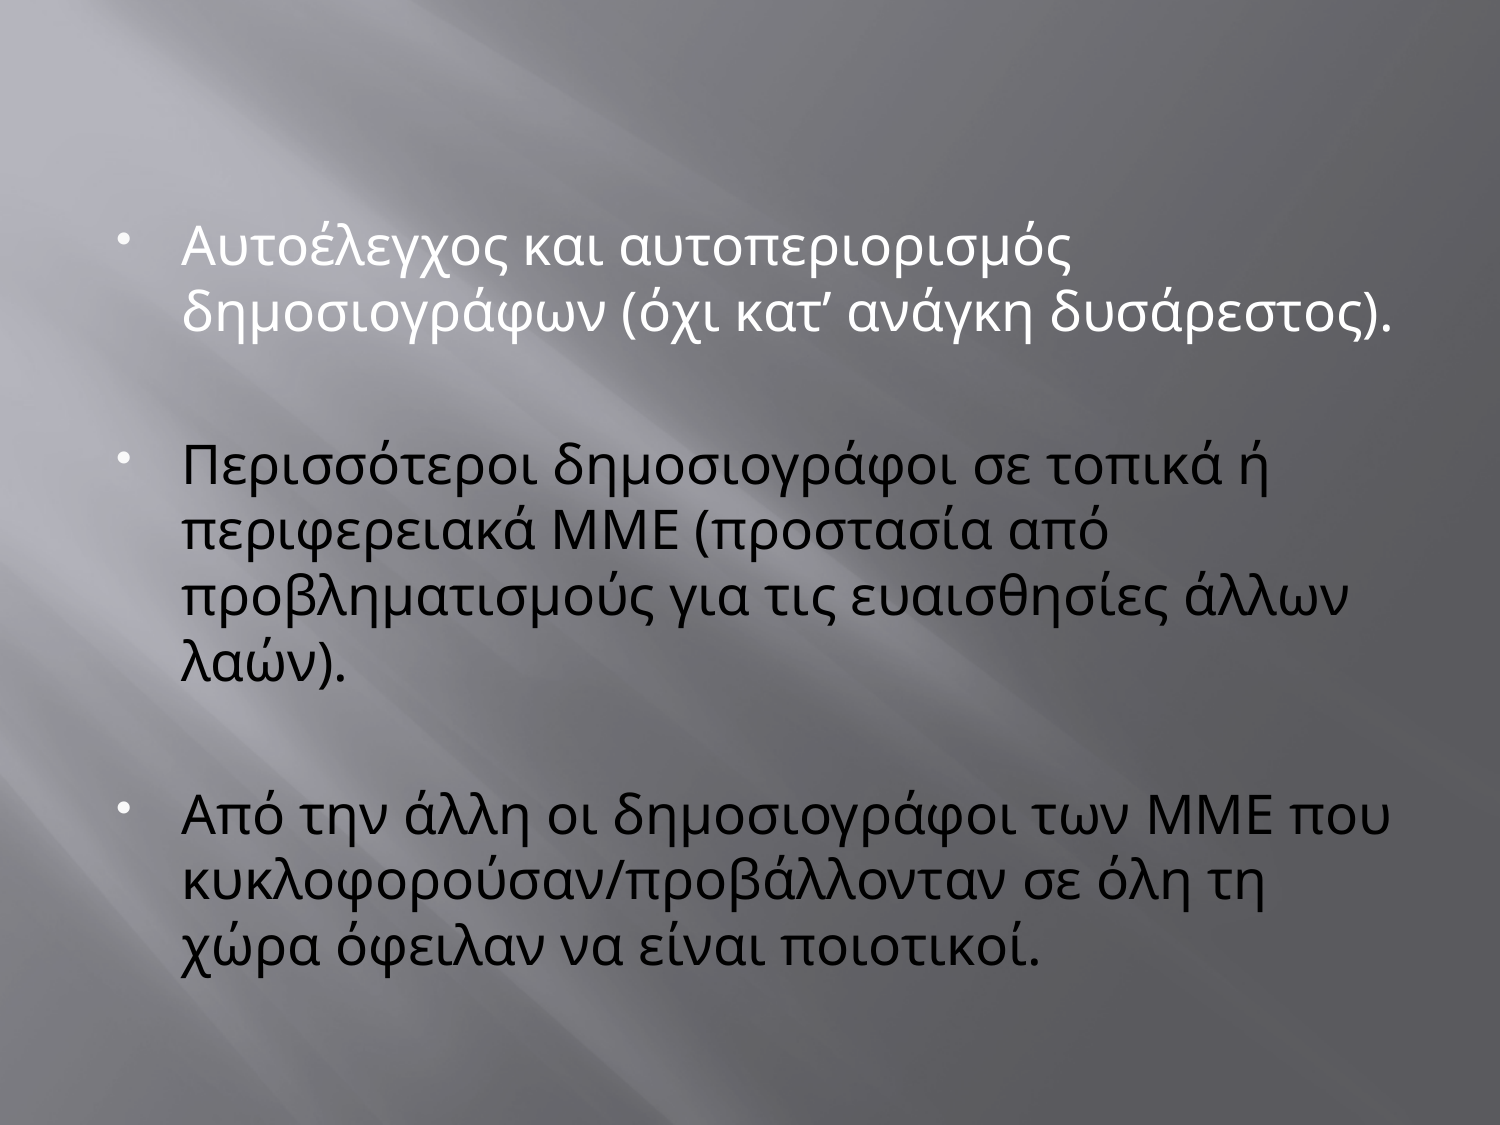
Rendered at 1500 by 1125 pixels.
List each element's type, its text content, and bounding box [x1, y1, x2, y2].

list Αυτοέλεγχος και αυτοπεριορισμός δημοσιογράφων (όχι κατ’ ανάγκη δυσάρεστος). Περισσότεροι δημοσιογράφοι σε τοπικά ή περιφερειακά ΜΜΕ (προστασία από προβληματισμούς για τις ευαισθησίες άλλων λαών). Από την άλλη οι δημοσιογράφοι των ΜΜΕ που κυκλοφορούσαν/προβάλλονταν σε όλη τη χώρα όφειλαν να είναι ποιοτικοί. [82, 117, 1425, 1035]
